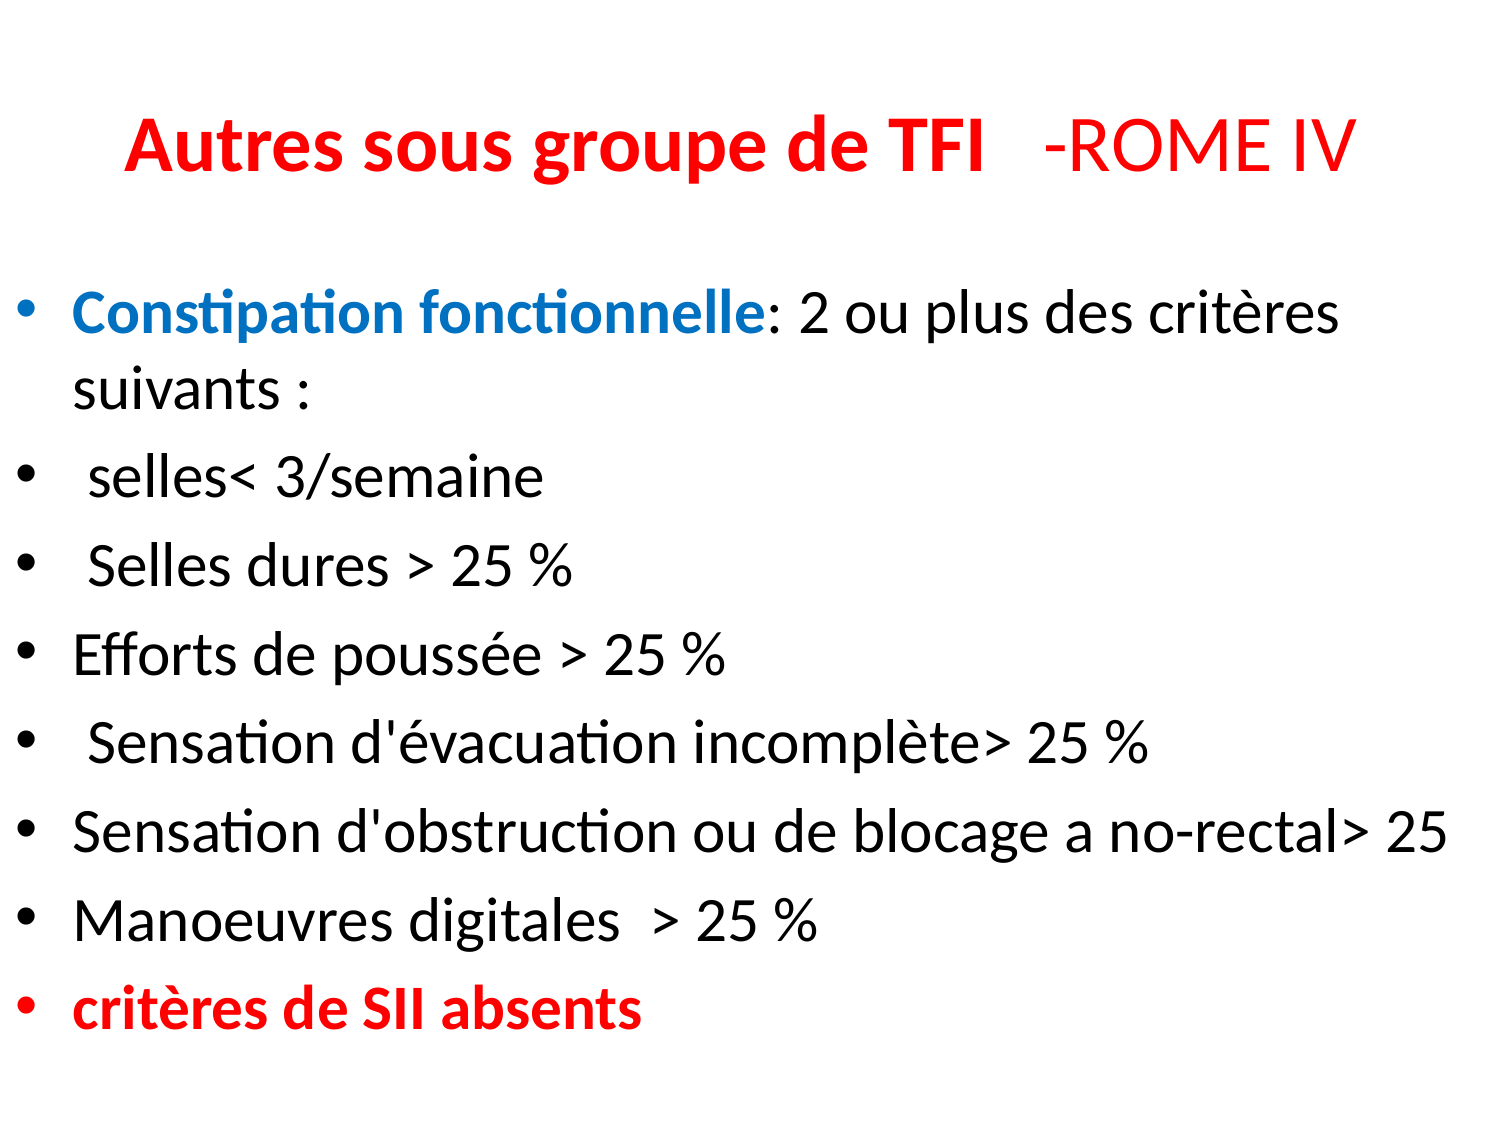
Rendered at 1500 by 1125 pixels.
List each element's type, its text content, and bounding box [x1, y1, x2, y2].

list Constipation fonctionnelle: 2 ou plus des critères suivants : selles< 3/semaine Selles dures > 25 % Efforts de poussée > 25 % Sensation d'évacuation incomplète> 25 % Sensation d'obstruction ou de blocage a no-rectal> 25 Manoeuvres digitales > 25 % critères de SII absents [0, 262, 1500, 1059]
title Autres sous groupe de TFI -ROME IV [75, 45, 1425, 233]
